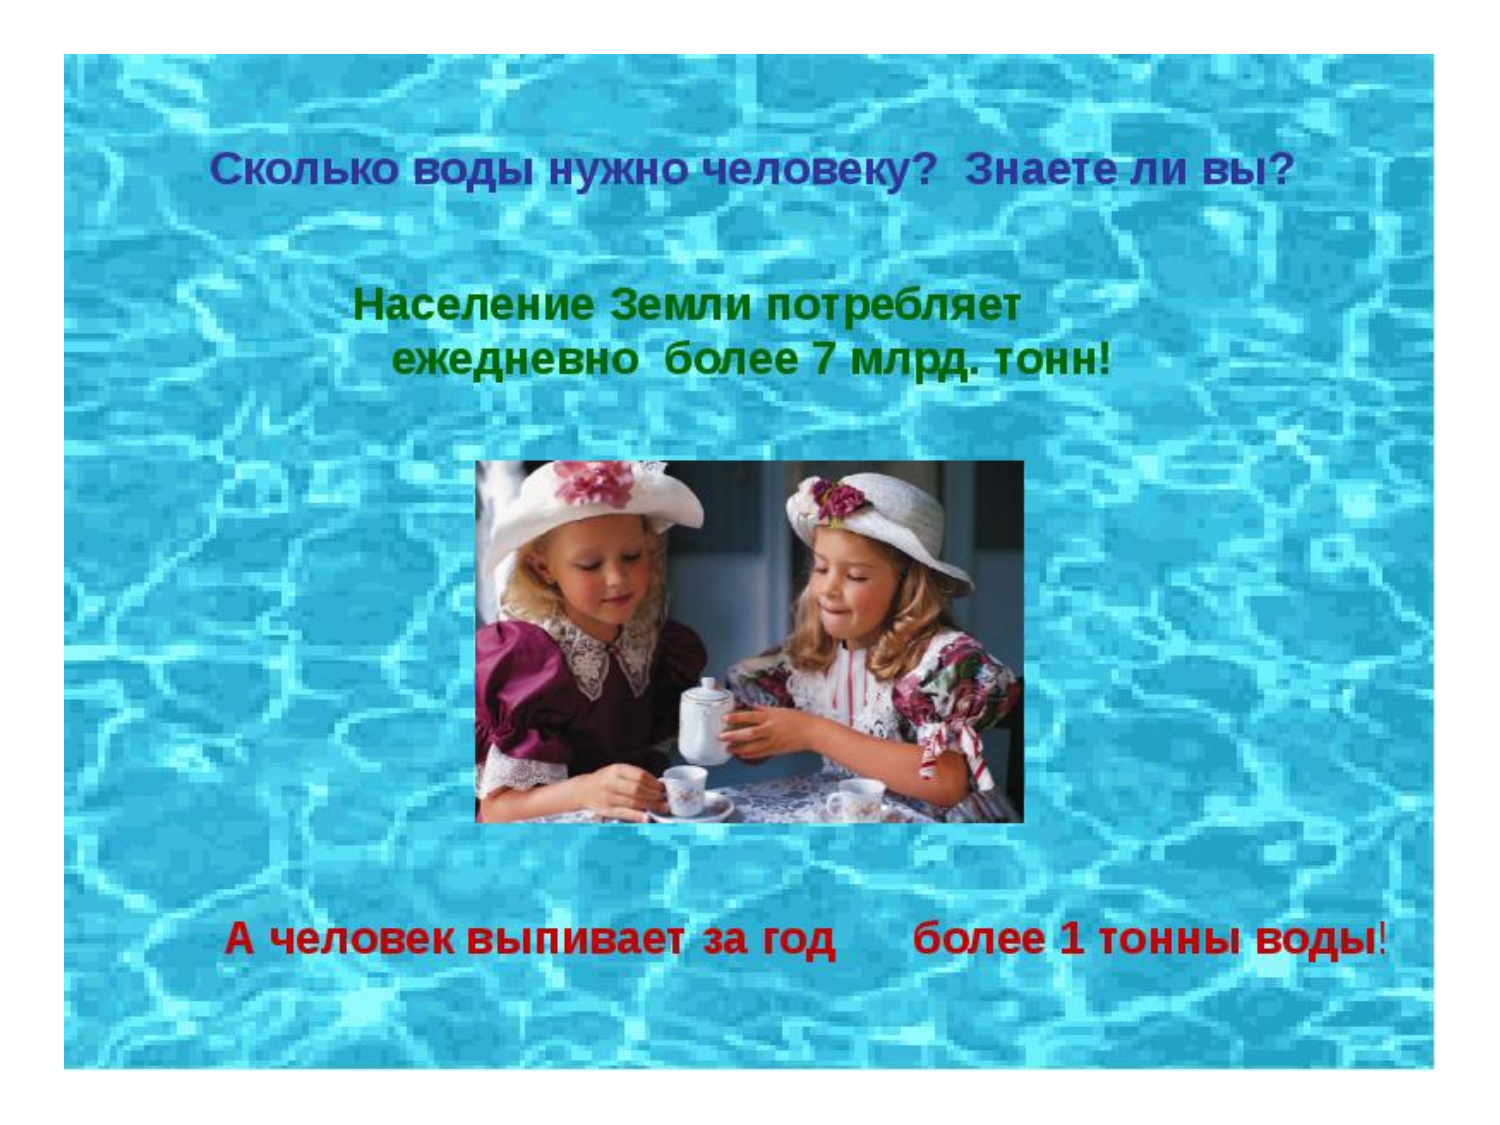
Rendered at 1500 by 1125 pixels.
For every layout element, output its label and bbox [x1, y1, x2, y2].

picture [64, 54, 1436, 1071]
